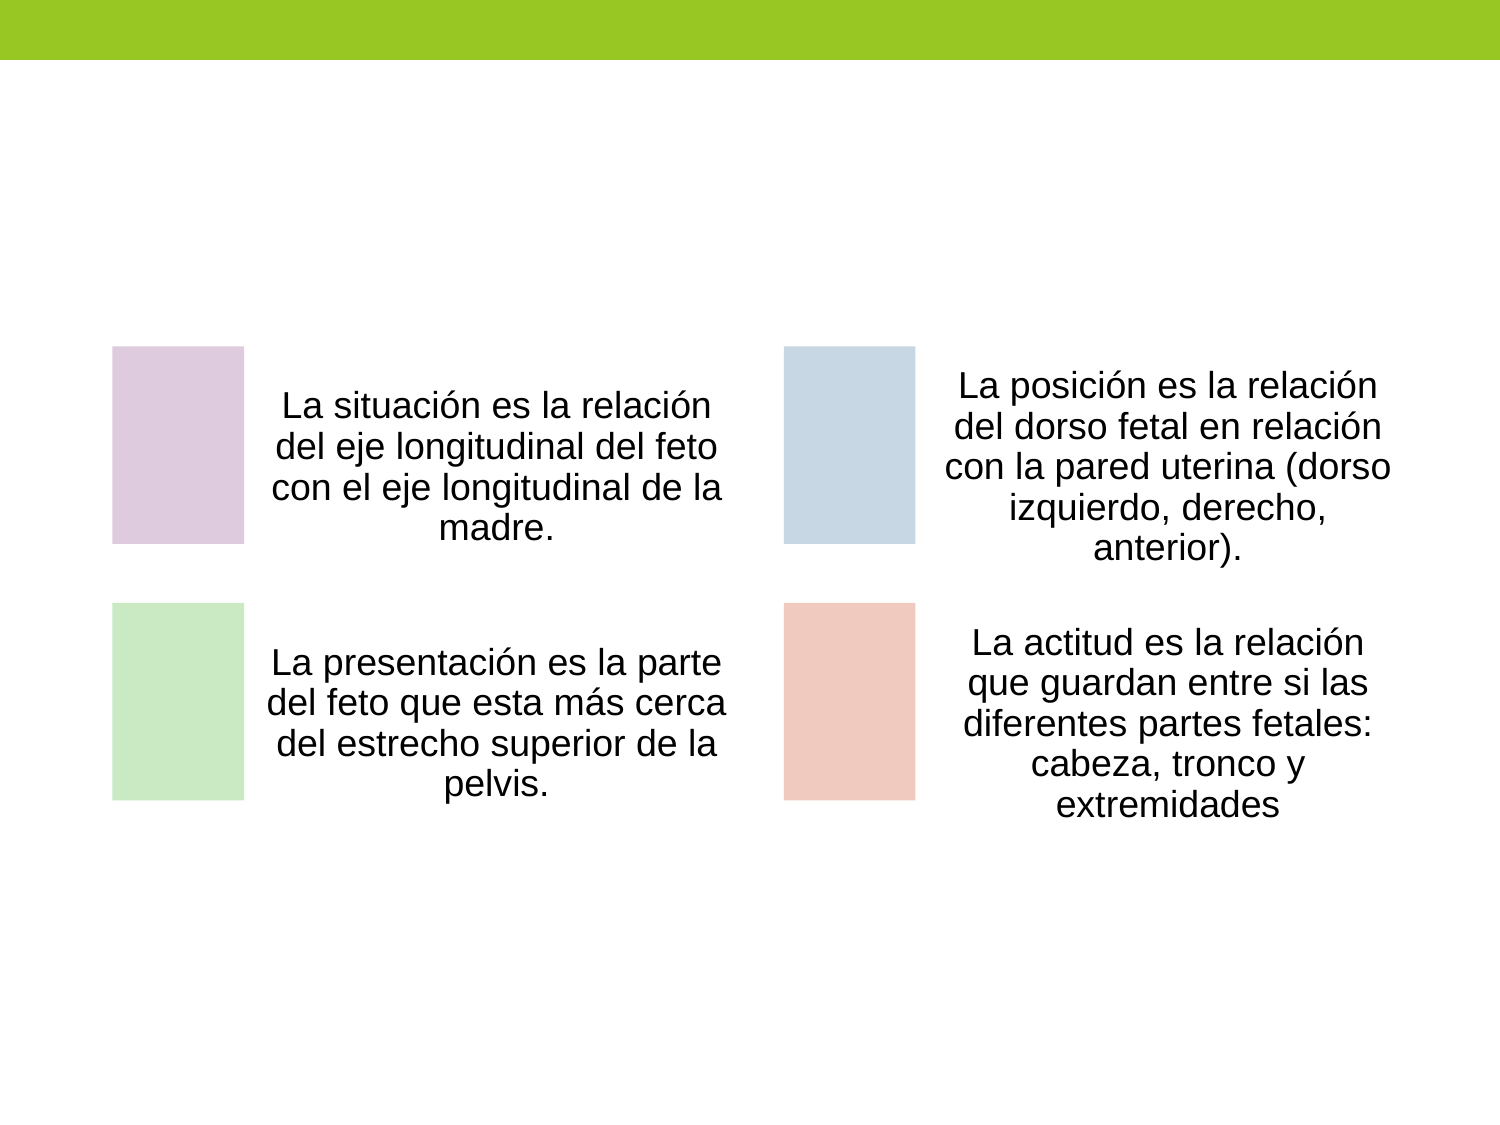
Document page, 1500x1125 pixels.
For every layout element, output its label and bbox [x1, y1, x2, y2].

text_box [111, 136, 1412, 1047]
